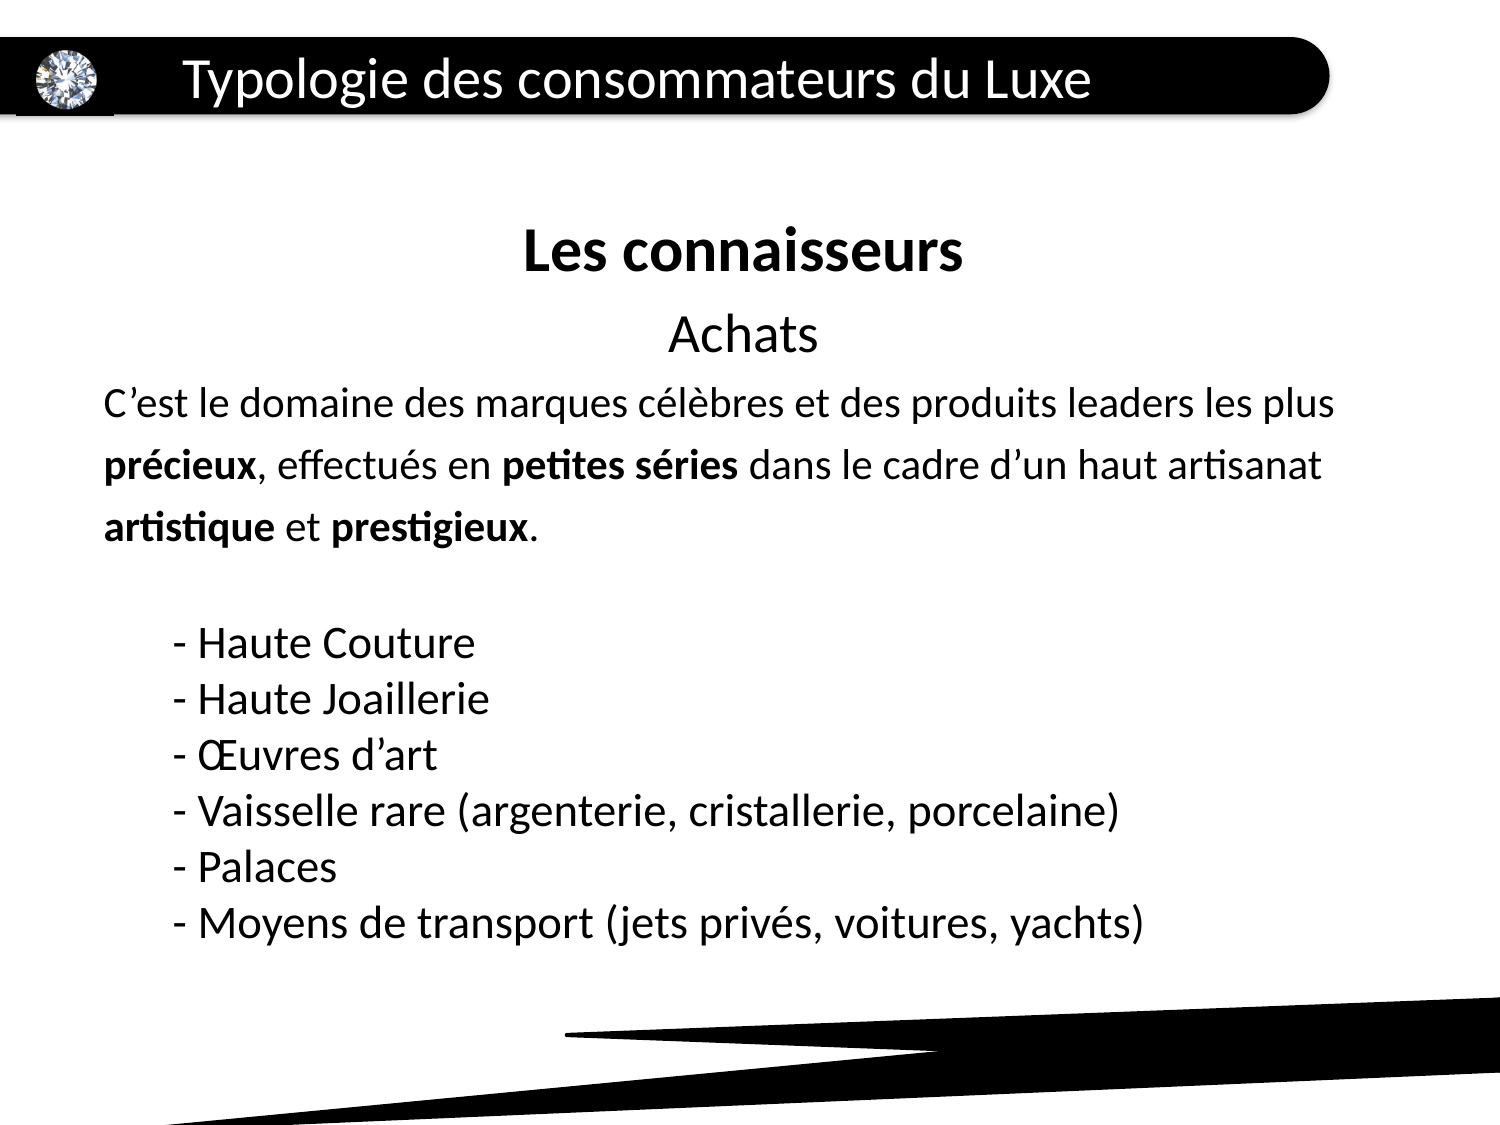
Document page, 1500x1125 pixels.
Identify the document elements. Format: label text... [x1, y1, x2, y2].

picture [16, 44, 114, 116]
text_box Les connaisseurs Achats C’est le domaine des marques célèbres et des produits leaders les plus précieux, effectués en petites séries dans le cadre d’un haut artisanat artistique et prestigieux. - Haute Couture - Haute Joaillerie - Œuvres d’art - Vaisselle rare (argenterie, cristallerie, porcelaine) - Palaces - Moyens de transport (jets privés, voitures, yachts) [88, 184, 1400, 965]
text_box [165, 997, 1500, 1125]
text_box [564, 998, 1483, 1051]
text_box Typologie des consommateurs du Luxe [0, 37, 1330, 115]
